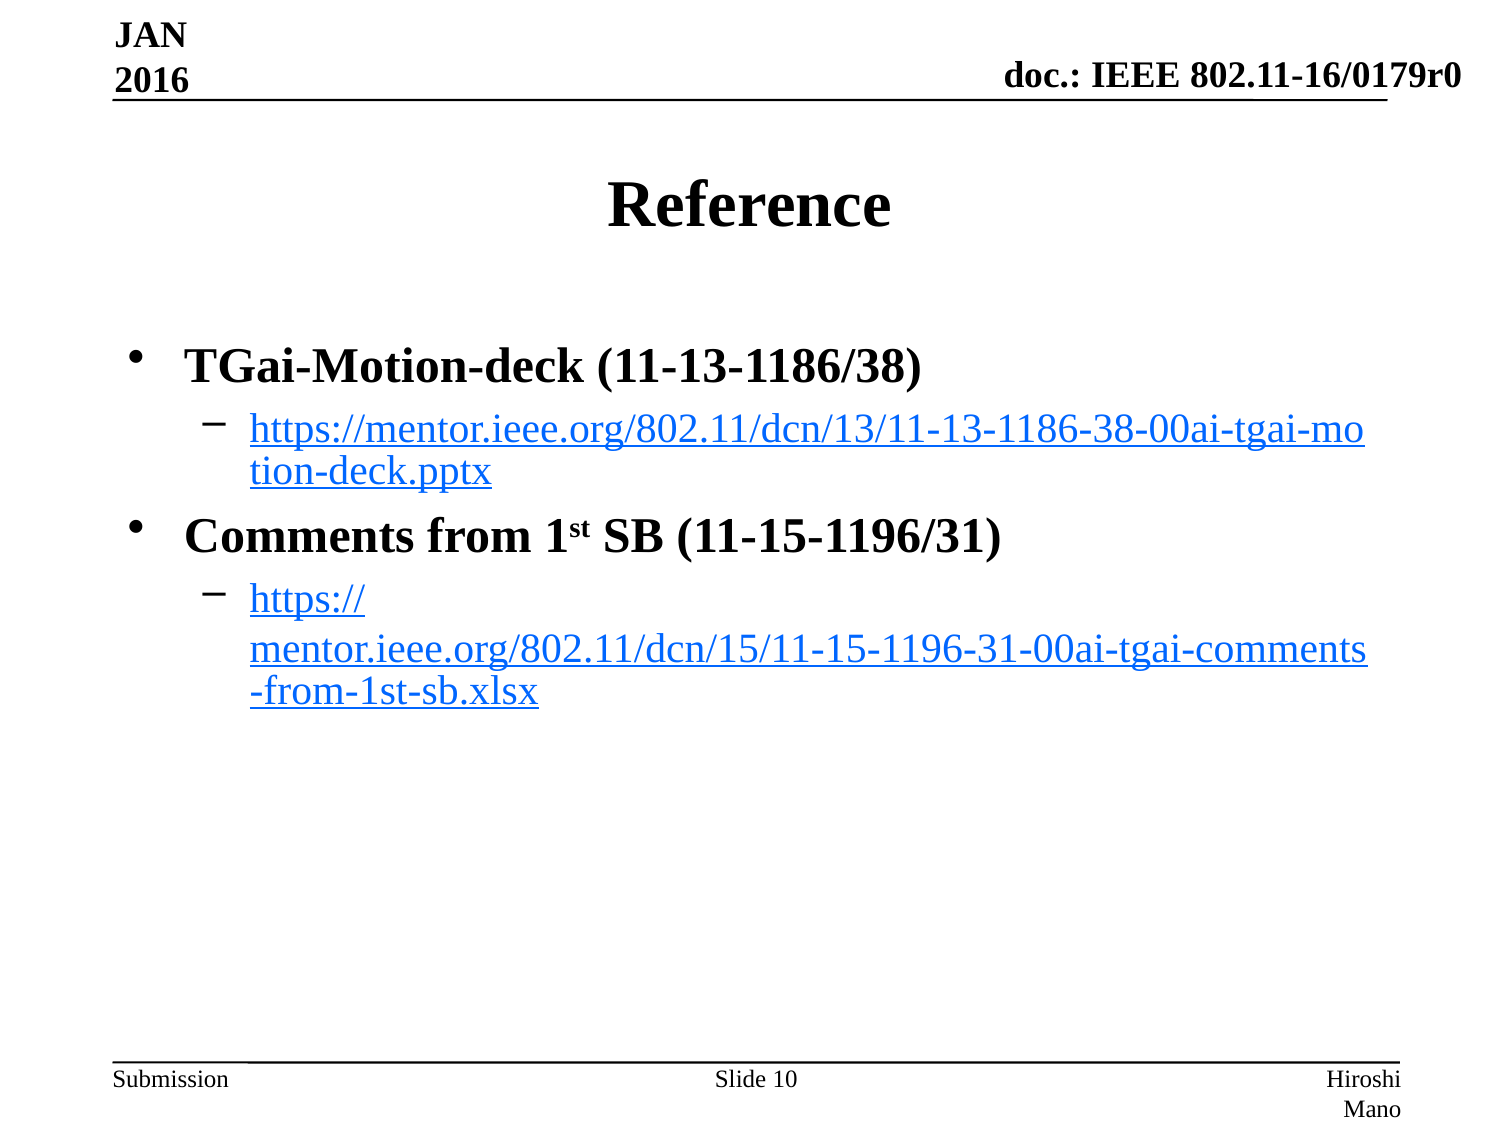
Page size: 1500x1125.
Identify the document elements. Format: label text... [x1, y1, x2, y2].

title Reference [112, 112, 1388, 288]
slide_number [114, 54, 265, 101]
footer Hiroshi Mano (KDTI) [1324, 1061, 1402, 1093]
slide_number Slide 10 [712, 1061, 800, 1093]
list TGai-Motion-deck (11-13-1186/38) https://mentor.ieee.org/802.11/dcn/13/11-13-1186-38-00ai-tgai-motion-deck.pptx Comments from 1st SB (11-15-1196/31) https://mentor.ieee.org/802.11/dcn/15/11-15-1196-31-00ai-tgai-comments-from-1st-sb.xlsx [112, 324, 1388, 1001]
